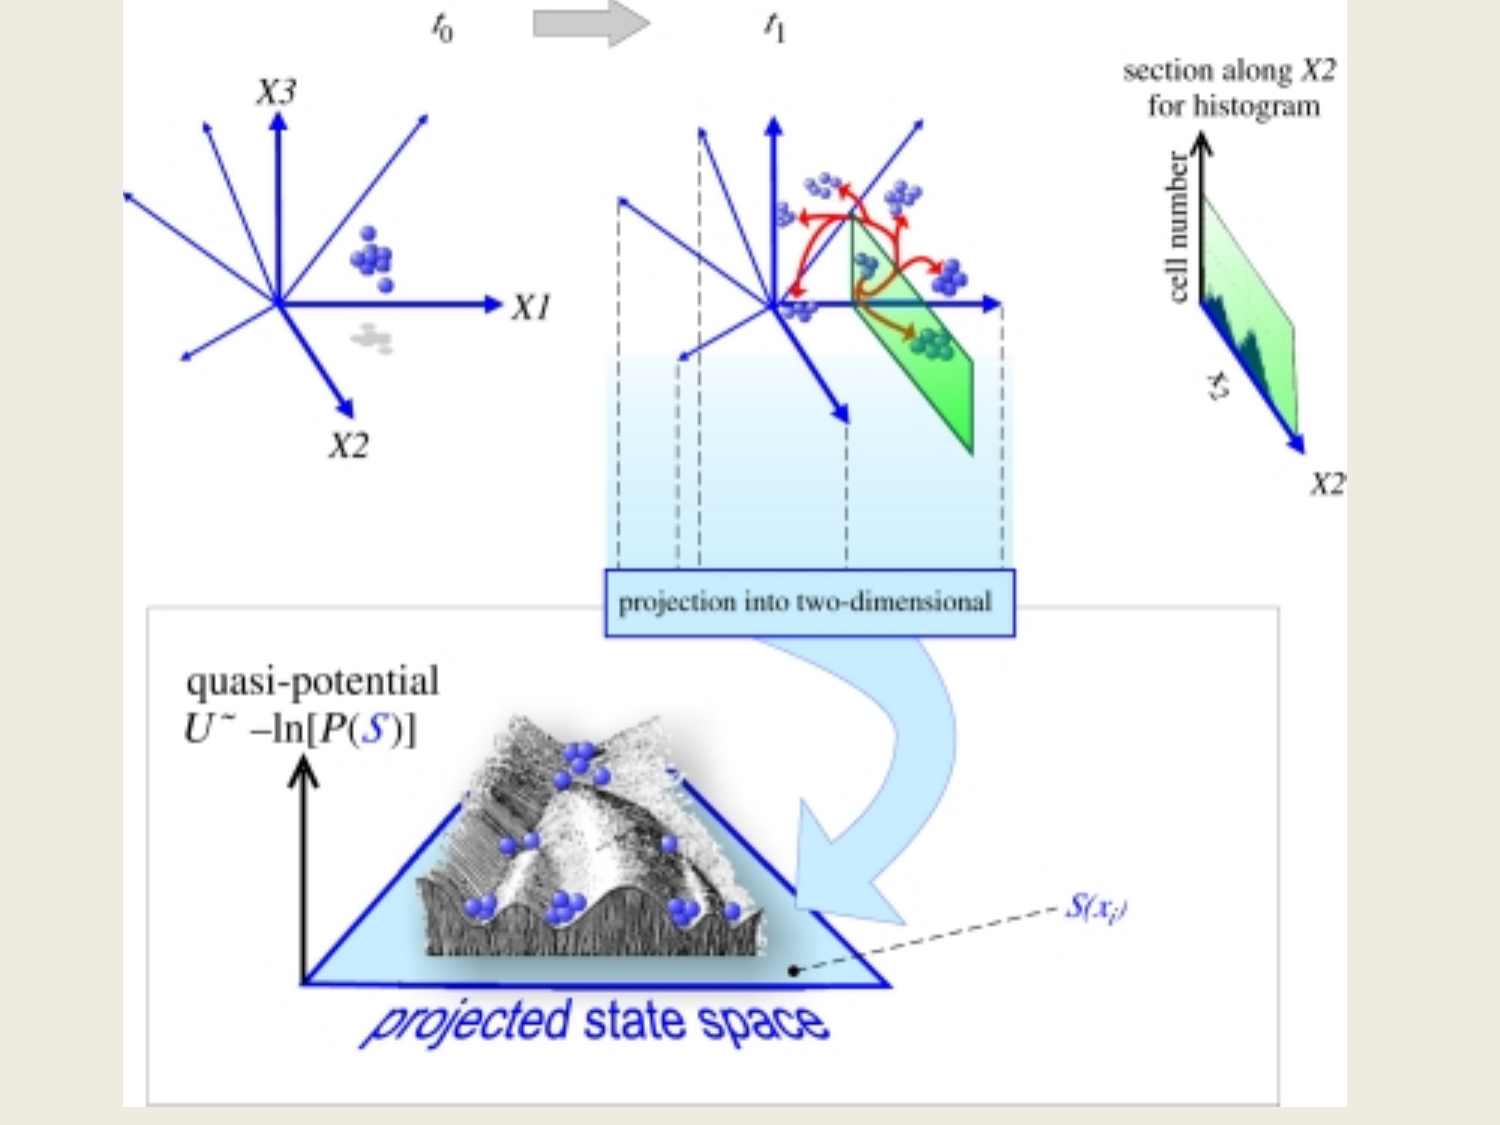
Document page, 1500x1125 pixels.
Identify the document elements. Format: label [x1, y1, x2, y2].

picture [123, 0, 1347, 1108]
